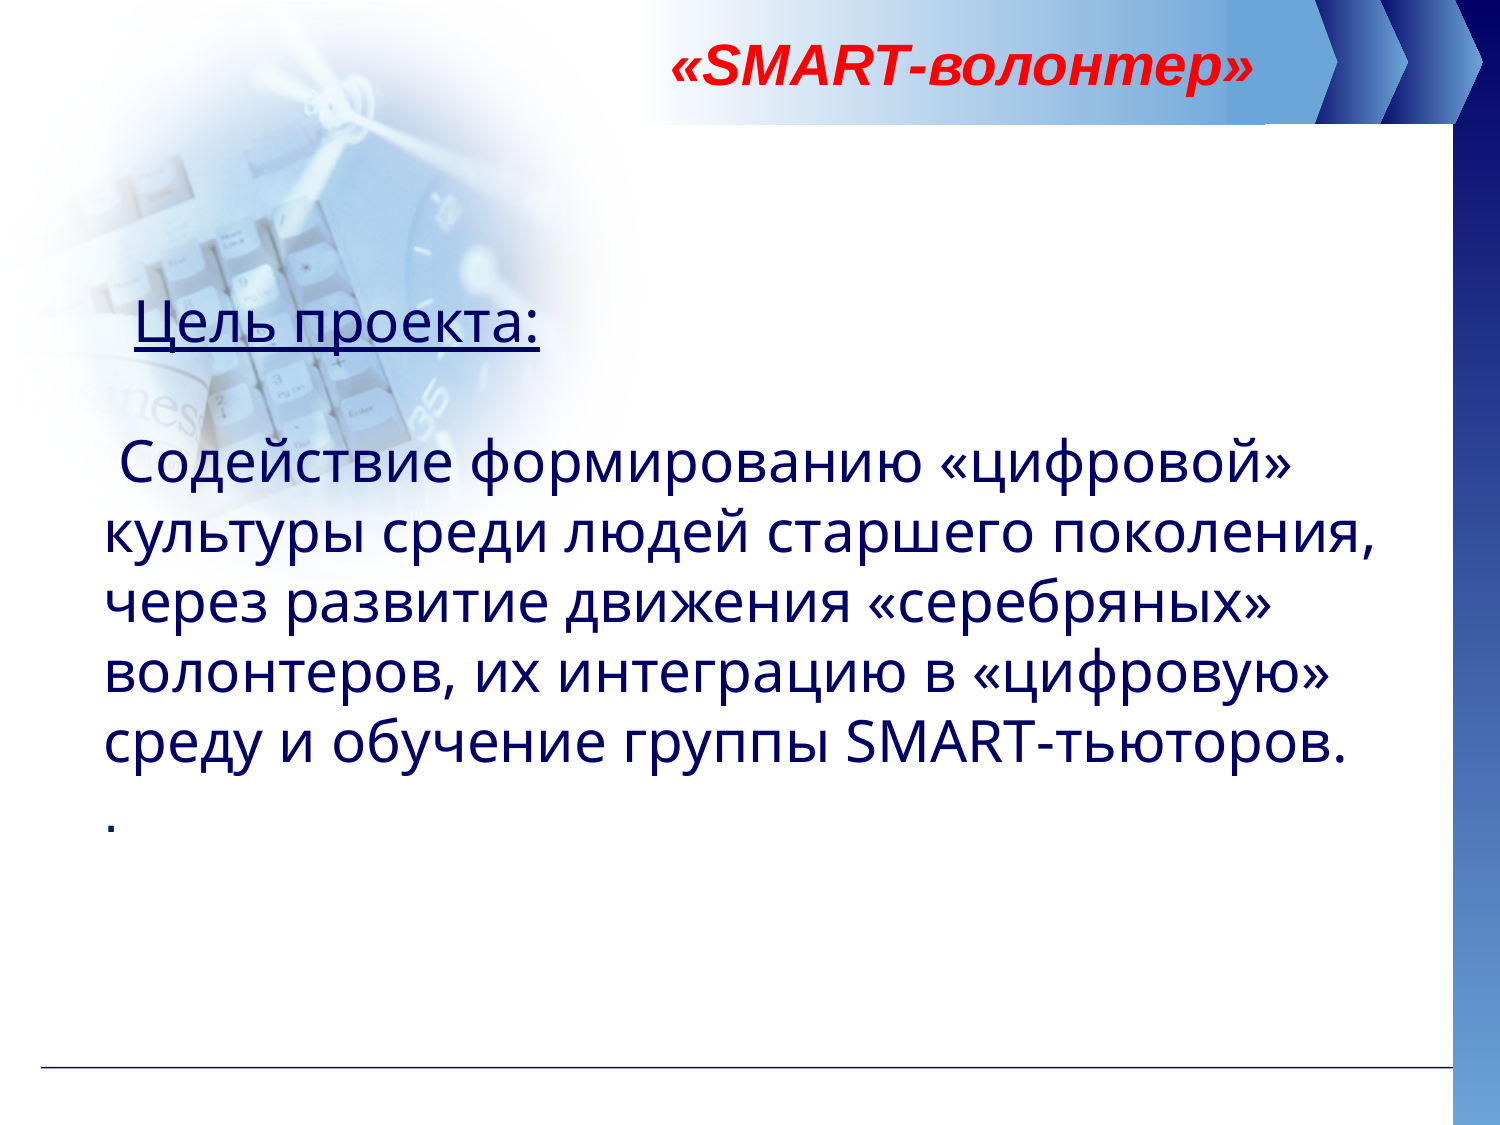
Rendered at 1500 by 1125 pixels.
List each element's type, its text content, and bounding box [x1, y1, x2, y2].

text_box «SMART-волонтер» [655, 19, 1287, 175]
title Цель проекта: Содействие формированию «цифровой» культуры среди людей старшего поколения, через развитие движения «серебряных» волонтеров, их интеграцию в «цифровую» среду и обучение группы SMART-тьюторов. . [88, 150, 1444, 978]
picture [0, 1, 642, 619]
